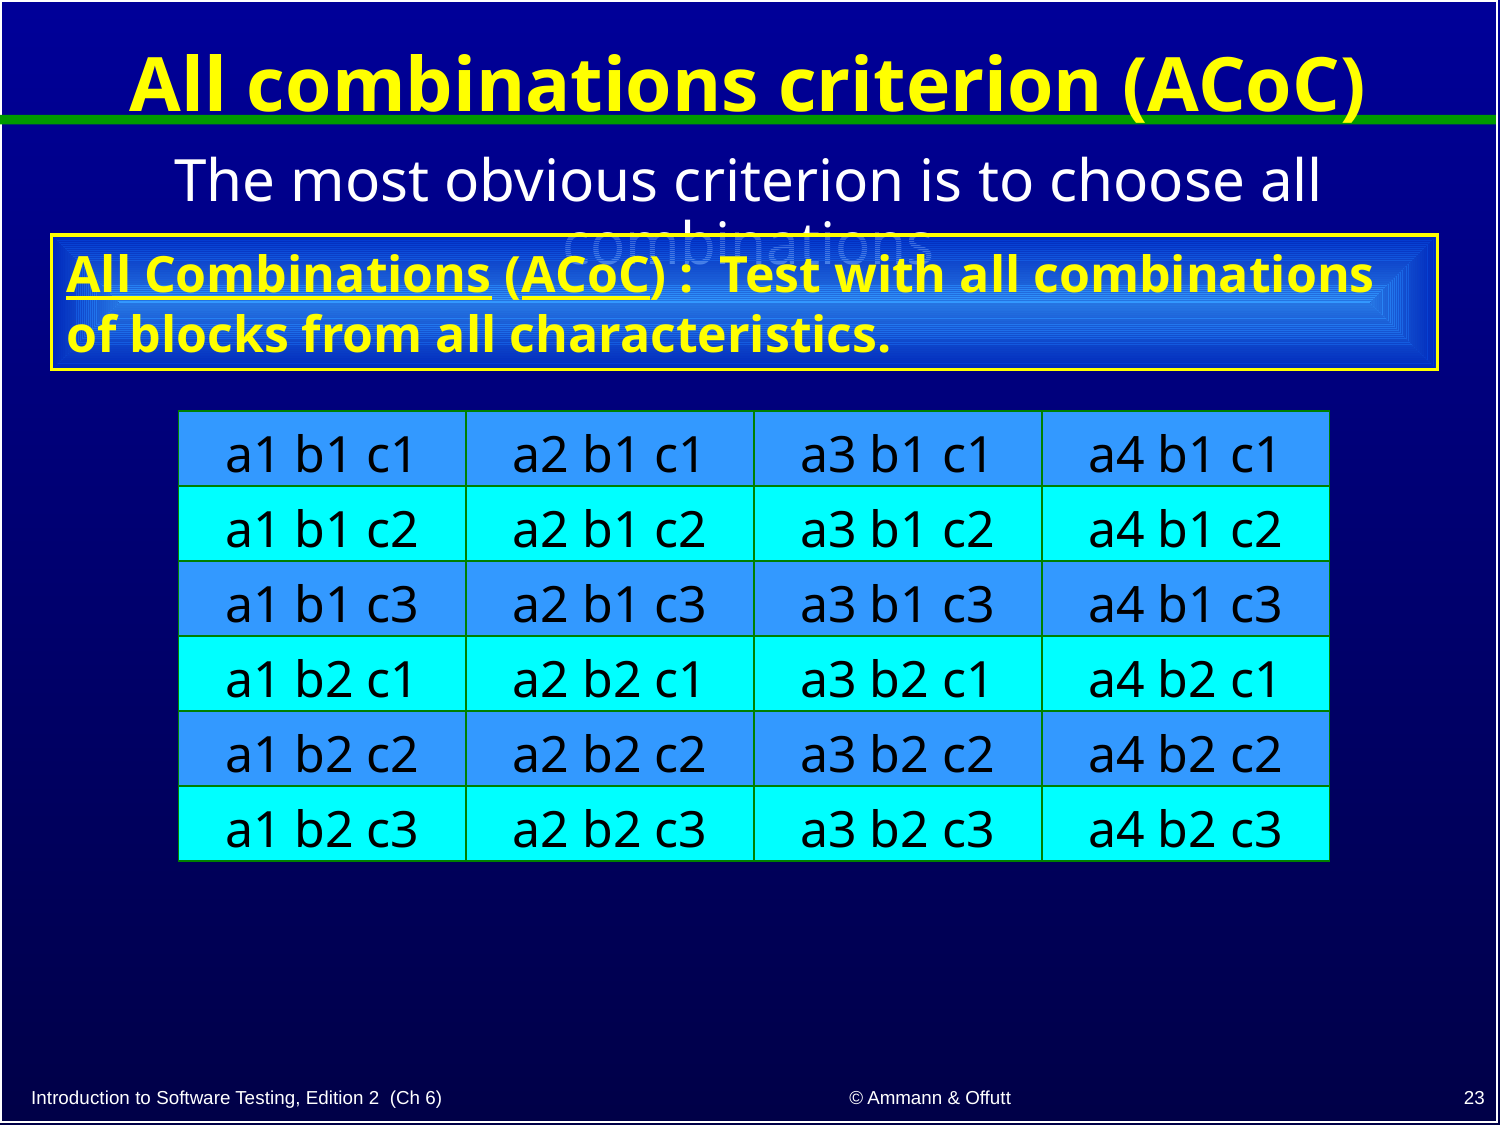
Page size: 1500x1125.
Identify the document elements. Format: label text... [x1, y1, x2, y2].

table_cell a3 b2 c2 [755, 712, 1041, 785]
table_cell a3 b2 c3 [755, 787, 1041, 860]
table_cell a3 b2 c1 [755, 637, 1041, 710]
table_cell a4 b2 c2 [1043, 712, 1329, 785]
table_header a4 b1 c1 [1043, 412, 1329, 485]
list The most obvious criterion is to choose all combinations [1, 144, 1496, 1068]
table_cell a1 b2 c2 [179, 712, 465, 785]
table_cell a3 b1 c2 [755, 487, 1041, 560]
table_cell a3 b1 c3 [755, 562, 1041, 635]
table_cell a2 b1 c3 [467, 562, 753, 635]
table_header a2 b1 c1 [467, 412, 753, 485]
title All combinations criterion (ACoC) [1, 15, 1496, 144]
table_cell a2 b2 c3 [467, 787, 753, 860]
table_header a1 b1 c1 [179, 412, 465, 485]
footer © Ammann & Offutt [692, 1075, 1168, 1117]
table_cell a2 b2 c1 [467, 637, 753, 710]
table_cell a4 b2 c3 [1043, 787, 1329, 860]
text_box All Combinations (ACoC) : Test with all combinations of blocks from all characteristics. [51, 234, 1438, 370]
table_cell a1 b1 c2 [179, 487, 465, 560]
table_cell a1 b2 c1 [179, 637, 465, 710]
table_cell a2 b2 c2 [467, 712, 753, 785]
table_cell a2 b1 c2 [467, 487, 753, 560]
table_cell a4 b1 c3 [1043, 562, 1329, 635]
table_cell a1 b2 c3 [179, 787, 465, 860]
table_cell a4 b1 c2 [1043, 487, 1329, 560]
table_cell a4 b2 c1 [1043, 637, 1329, 710]
slide_number 23 [1187, 1074, 1500, 1117]
table_header a3 b1 c1 [755, 412, 1041, 485]
table_cell a1 b1 c3 [179, 562, 465, 635]
slide_number Introduction to Software Testing, Edition 2 (Ch 6) [15, 1076, 664, 1117]
